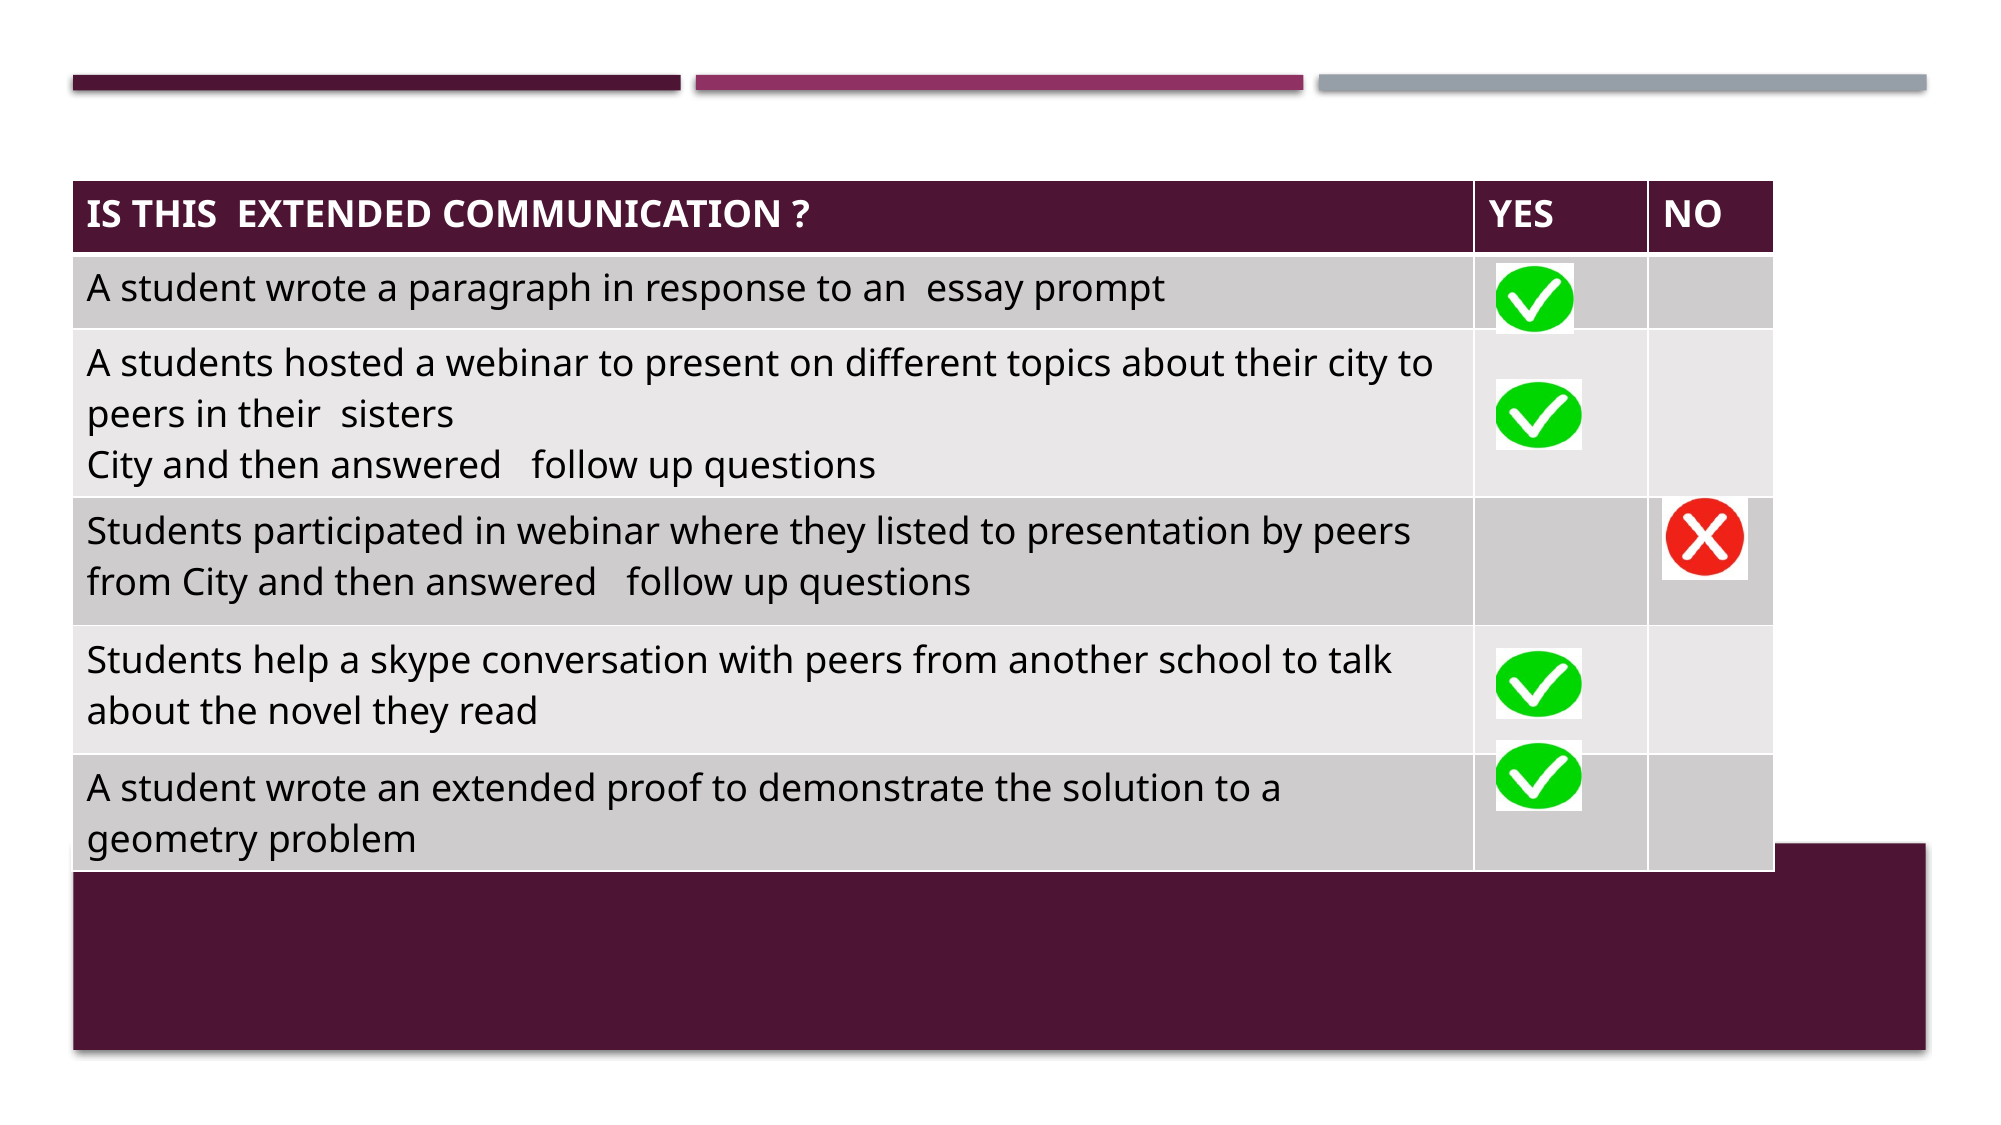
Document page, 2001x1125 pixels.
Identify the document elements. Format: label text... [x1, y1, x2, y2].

table_cell [1475, 257, 1647, 328]
table_cell [1475, 498, 1647, 625]
picture [1496, 379, 1582, 450]
table_cell Students help a skype conversation with peers from another school to talk about the novel they read [73, 626, 1473, 753]
table_cell A student wrote a paragraph in response to an essay prompt [73, 257, 1473, 328]
picture [1496, 648, 1582, 719]
picture [1662, 496, 1749, 581]
table_cell A student wrote an extended proof to demonstrate the solution to a geometry problem [73, 755, 1473, 870]
table_cell [1649, 755, 1773, 870]
table_header IS THIS EXTENDED COMMUNICATION ? [73, 181, 1473, 252]
picture [1496, 740, 1582, 811]
table_cell [1475, 755, 1647, 870]
table_cell [1475, 330, 1647, 496]
table_cell [1475, 626, 1647, 753]
table_cell [1649, 330, 1773, 496]
table_header YES [1475, 181, 1647, 252]
table_cell [1649, 626, 1773, 753]
table_cell Students participated in webinar where they listed to presentation by peers from City and then answered follow up questions [73, 498, 1473, 625]
table_header NO [1649, 181, 1773, 252]
table_cell [1649, 257, 1773, 328]
table_cell [1649, 498, 1773, 625]
table_cell A students hosted a webinar to present on different topics about their city to peers in their sisters City and then answered follow up questions [73, 330, 1473, 496]
picture [1496, 263, 1575, 335]
